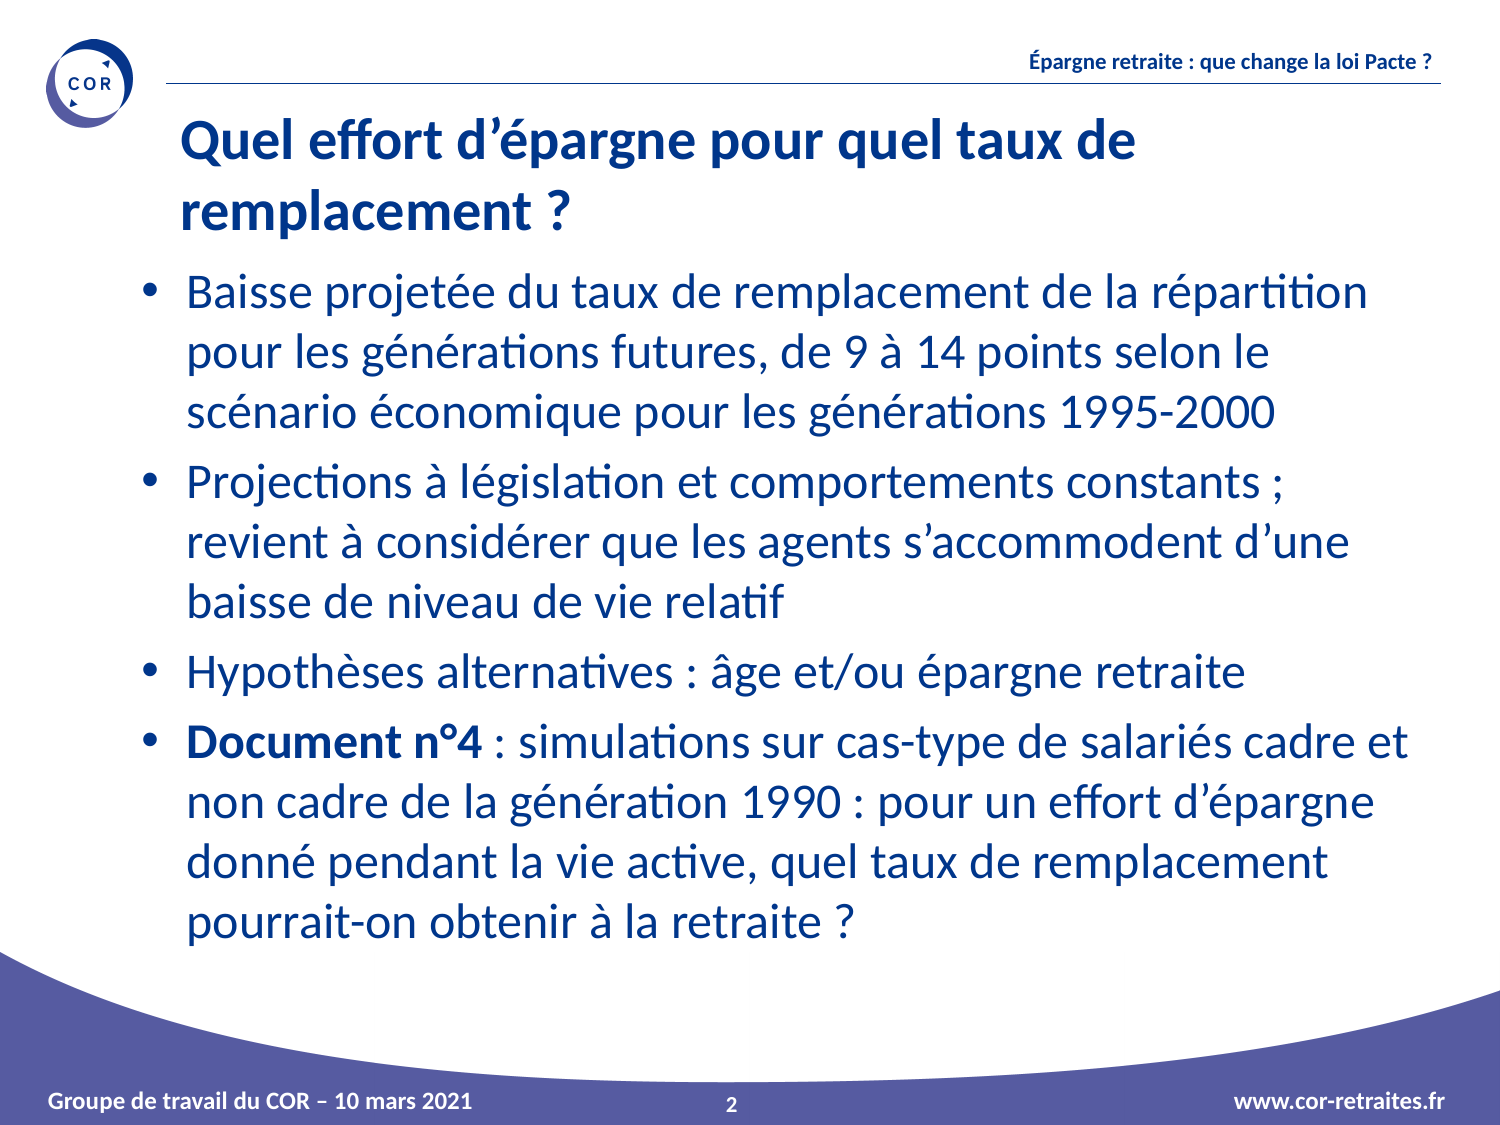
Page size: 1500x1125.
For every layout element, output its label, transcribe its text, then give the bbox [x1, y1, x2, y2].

picture [46, 39, 133, 128]
picture [0, 952, 1500, 1125]
list Quel effort d’épargne pour quel taux de remplacement ? [165, 94, 1461, 211]
list Baisse projetée du taux de remplacement de la répartition pour les générations futures, de 9 à 14 points selon le scénario économique pour les générations 1995-2000 Projections à législation et comportements constants ; revient à considérer que les agents s’accommodent d’une baisse de niveau de vie relatif Hypothèses alternatives : âge et/ou épargne retraite Document n°4 : simulations sur cas-type de salariés cadre et non cadre de la génération 1990 : pour un effort d’épargne donné pendant la vie active, quel taux de remplacement pourrait-on obtenir à la retraite ? [112, 251, 1448, 1042]
